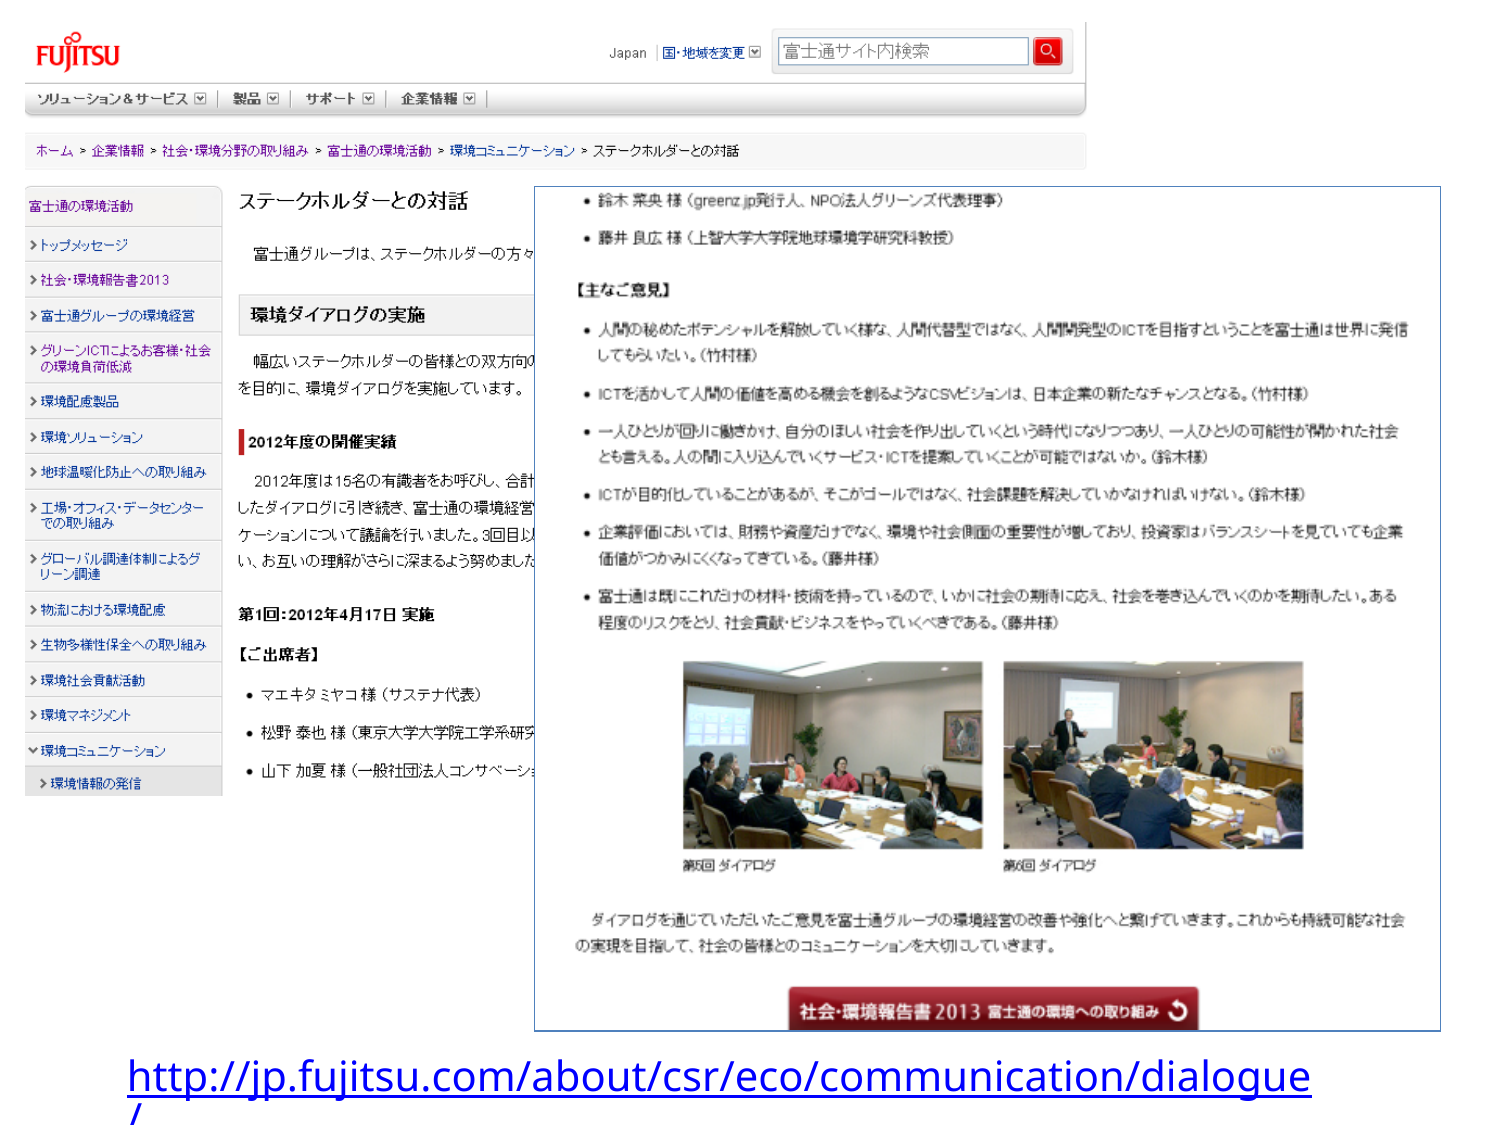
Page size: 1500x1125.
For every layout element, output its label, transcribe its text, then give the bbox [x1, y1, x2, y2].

picture [24, 21, 1441, 1031]
text_box http://jp.fujitsu.com/about/csr/eco/communication/dialogue/ [112, 1042, 1328, 1115]
